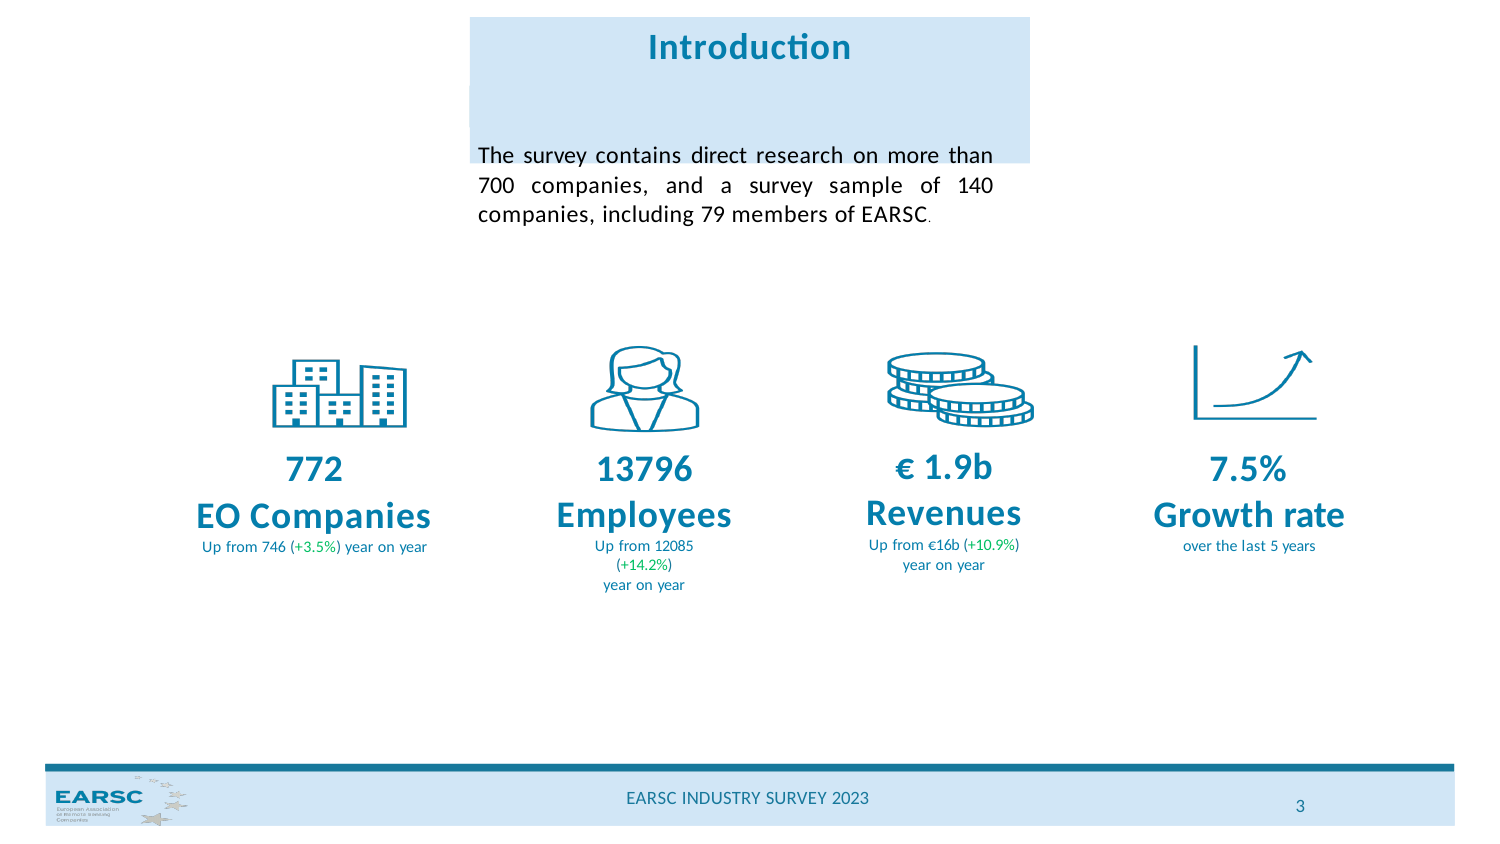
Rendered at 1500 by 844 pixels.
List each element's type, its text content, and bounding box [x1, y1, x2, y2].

footer EARSC INDUSTRY SURVEY 2023 [625, 785, 875, 808]
text_box 3 [1292, 793, 1333, 817]
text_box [185, 330, 1374, 751]
title Introduction [469, 17, 1030, 164]
text_box The survey contains direct research on more than 700 companies, and a survey sample of 140 companies, including 79 members of EARSC. [477, 138, 994, 228]
text_box [45, 772, 1455, 826]
picture [56, 776, 188, 826]
text_box [45, 763, 1455, 772]
